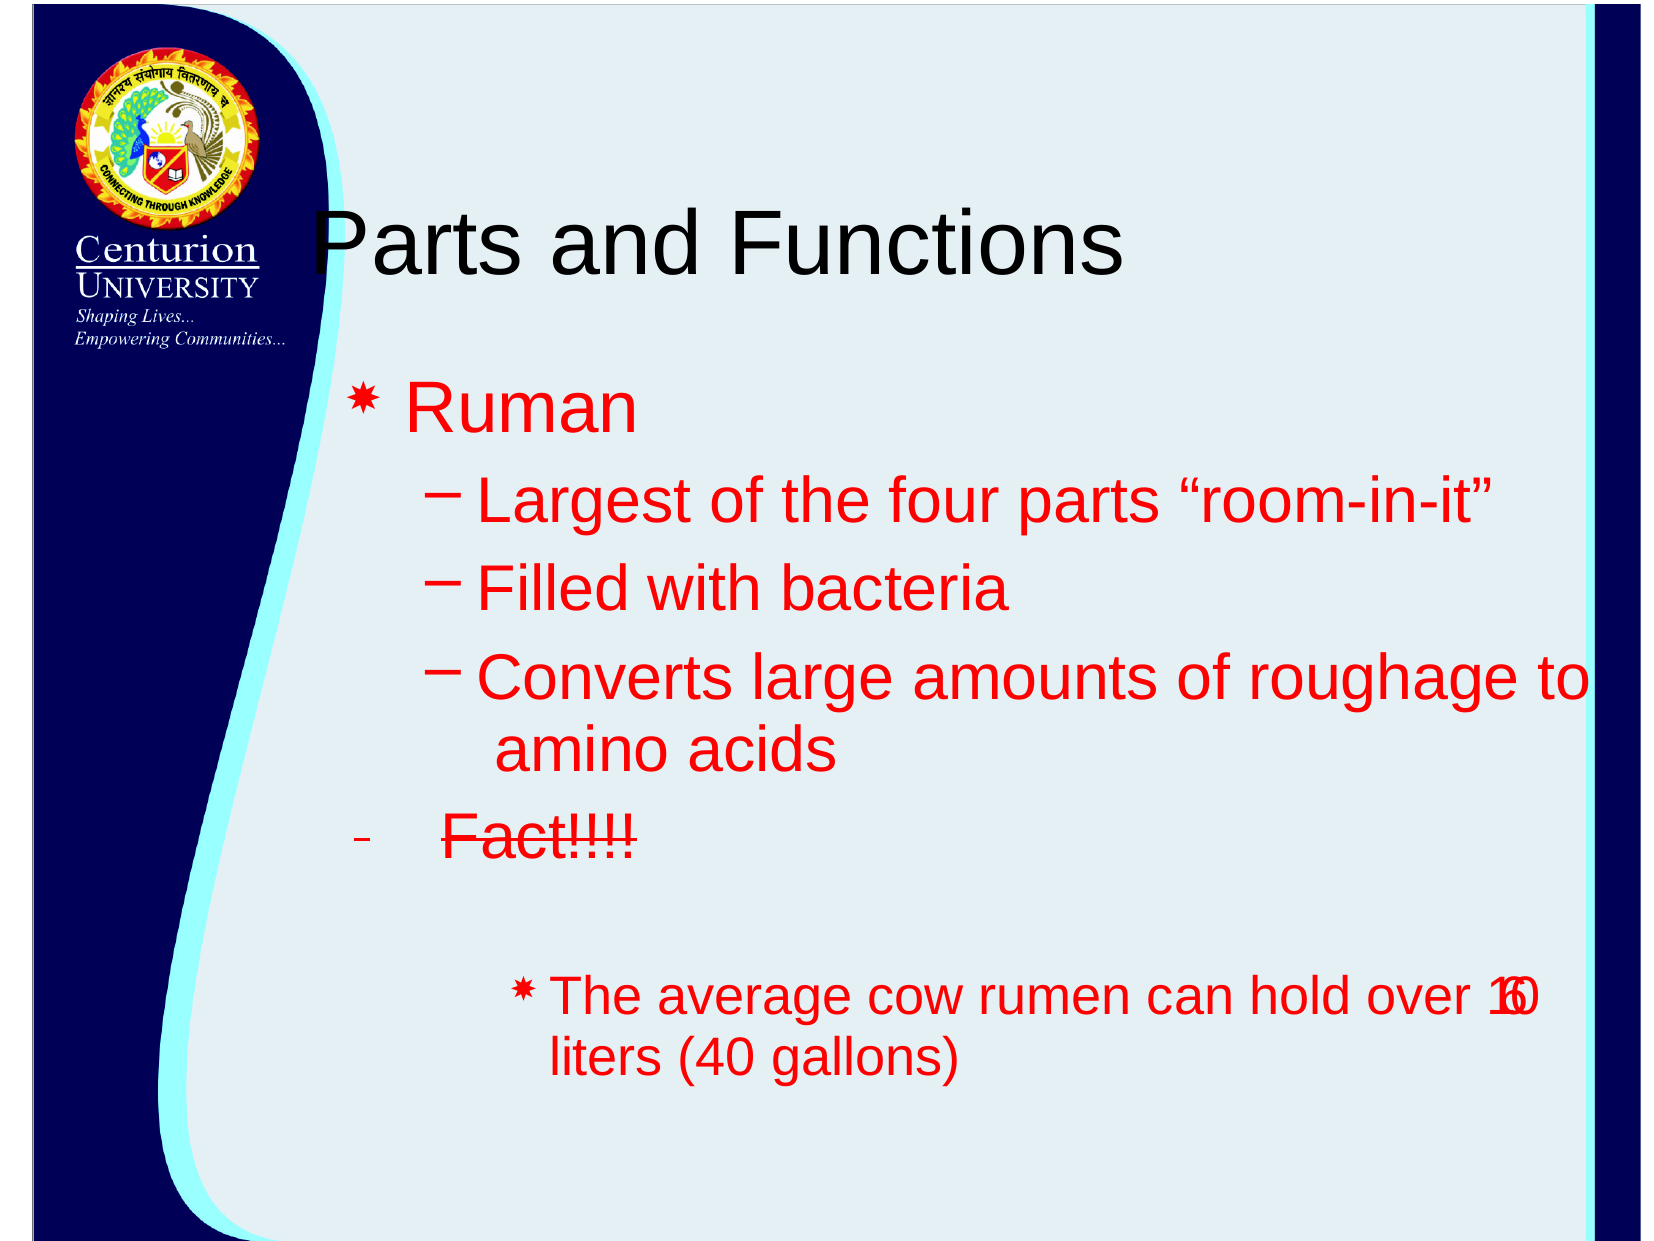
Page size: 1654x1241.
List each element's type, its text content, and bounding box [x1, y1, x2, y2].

text_box Ruman Largest of the four parts “room-in-it” Filled with bacteria Converts large amounts of roughage to amino acids Fact!!!! The average cow rumen can hold over 160 liters (40 gallons) [337, 344, 1654, 1087]
picture [32, 4, 1641, 1241]
title Parts and Functions [160, 131, 1273, 342]
